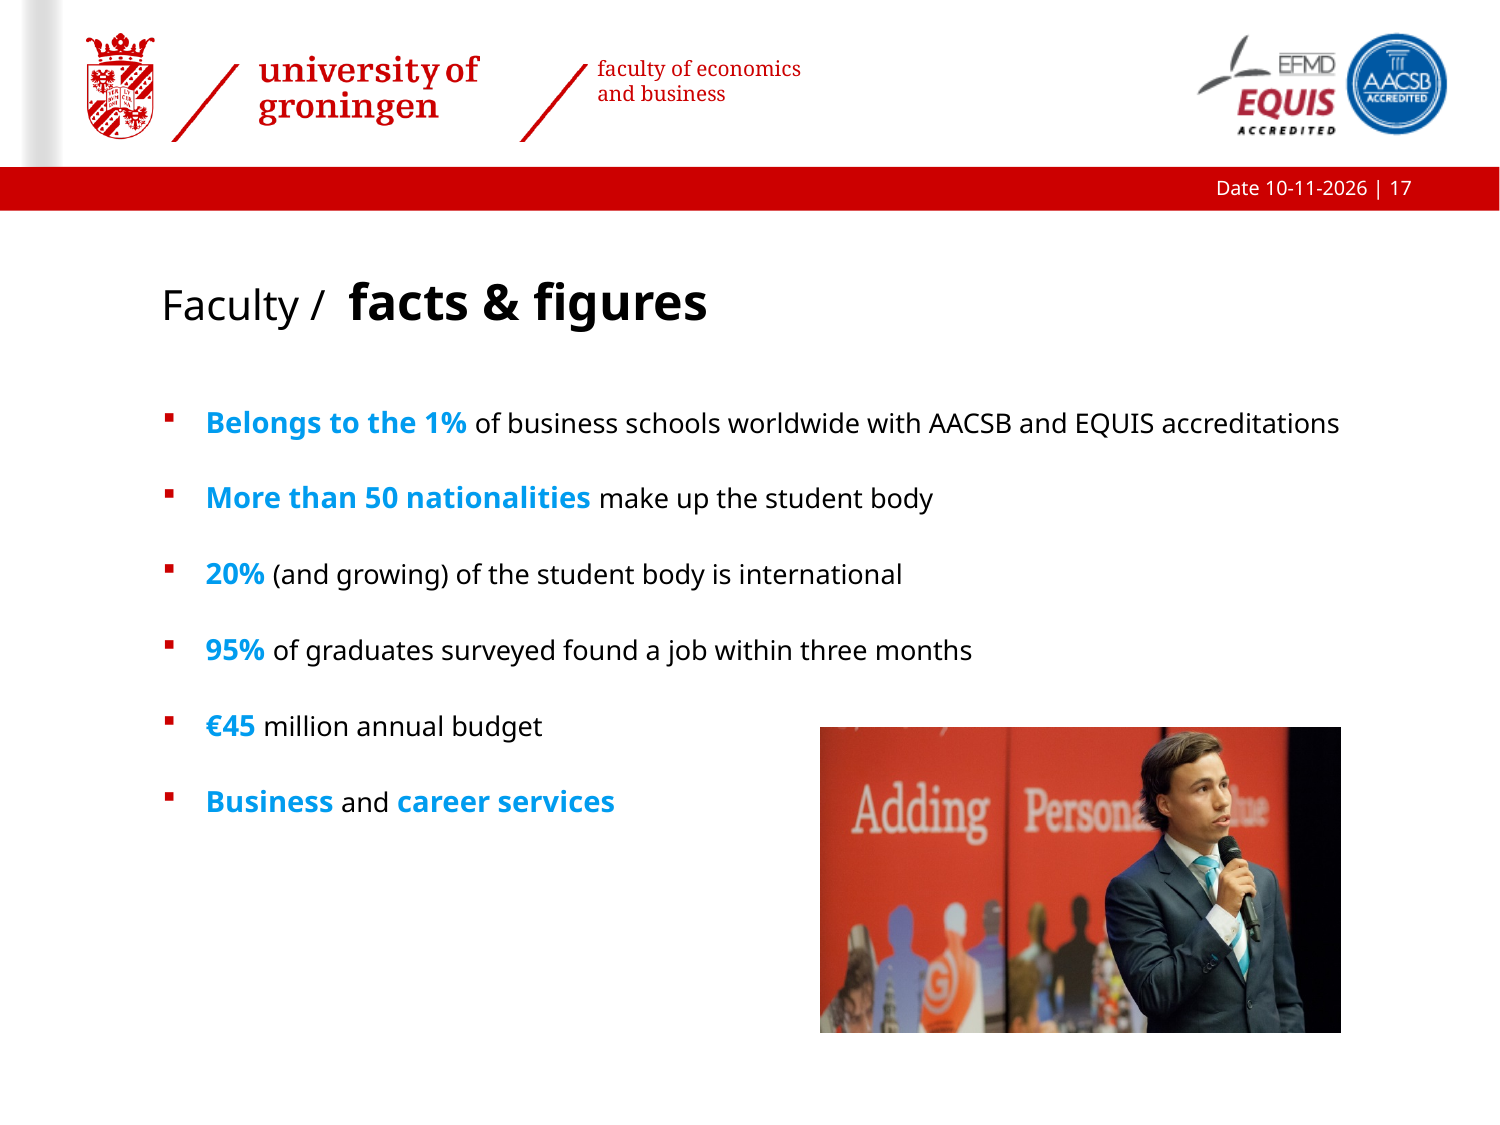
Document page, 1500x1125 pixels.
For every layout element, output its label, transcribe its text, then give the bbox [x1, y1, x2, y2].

picture [1190, 11, 1450, 156]
text_box Belongs to the 1% of business schools worldwide with AACSB and EQUIS accreditations More than 50 nationalities make up the student body 20% (and growing) of the student body is international 95% of graduates surveyed found a job within three months €45 million annual budget Business and career services [147, 361, 1483, 988]
picture [820, 727, 1341, 1034]
picture [86, 33, 480, 142]
title Faculty / facts & figures [0, 220, 1500, 350]
picture [519, 64, 588, 142]
